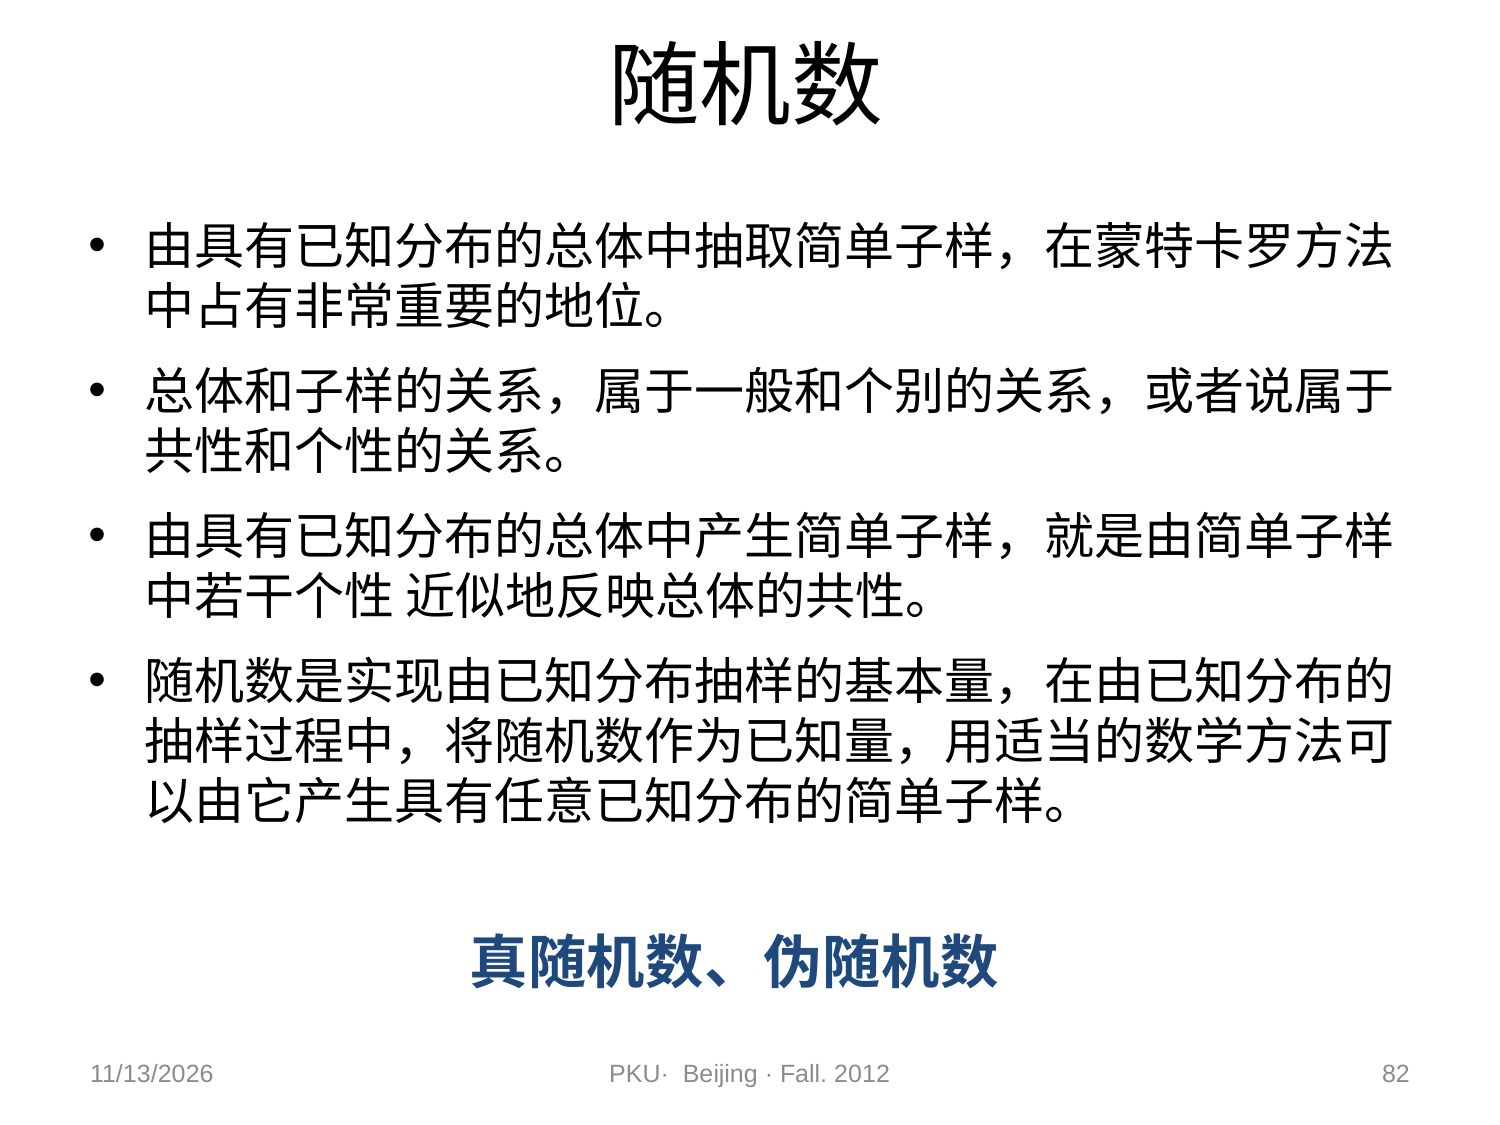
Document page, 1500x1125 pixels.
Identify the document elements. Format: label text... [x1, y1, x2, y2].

list 由具有已知分布的总体中抽取简单子样，在蒙特卡罗方法中占有非常重要的地位。 总体和子样的关系，属于一般和个别的关系，或者说属于共性和个性的关系。 由具有已知分布的总体中产生简单子样，就是由简单子样中若干个性 近似地反映总体的共性。 随机数是实现由已知分布抽样的基本量，在由已知分布的抽样过程中，将随机数作为已知量，用适当的数学方法可以由它产生具有任意已知分布的简单子样。 [73, 206, 1424, 916]
title 随机数 [41, 3, 1451, 161]
text_box 真随机数、伪随机数 [454, 910, 1077, 1011]
footer PKU· Beijing · Fall. 2012 [512, 1042, 988, 1103]
slide_number 82 [1074, 1042, 1425, 1103]
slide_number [75, 1042, 425, 1103]
